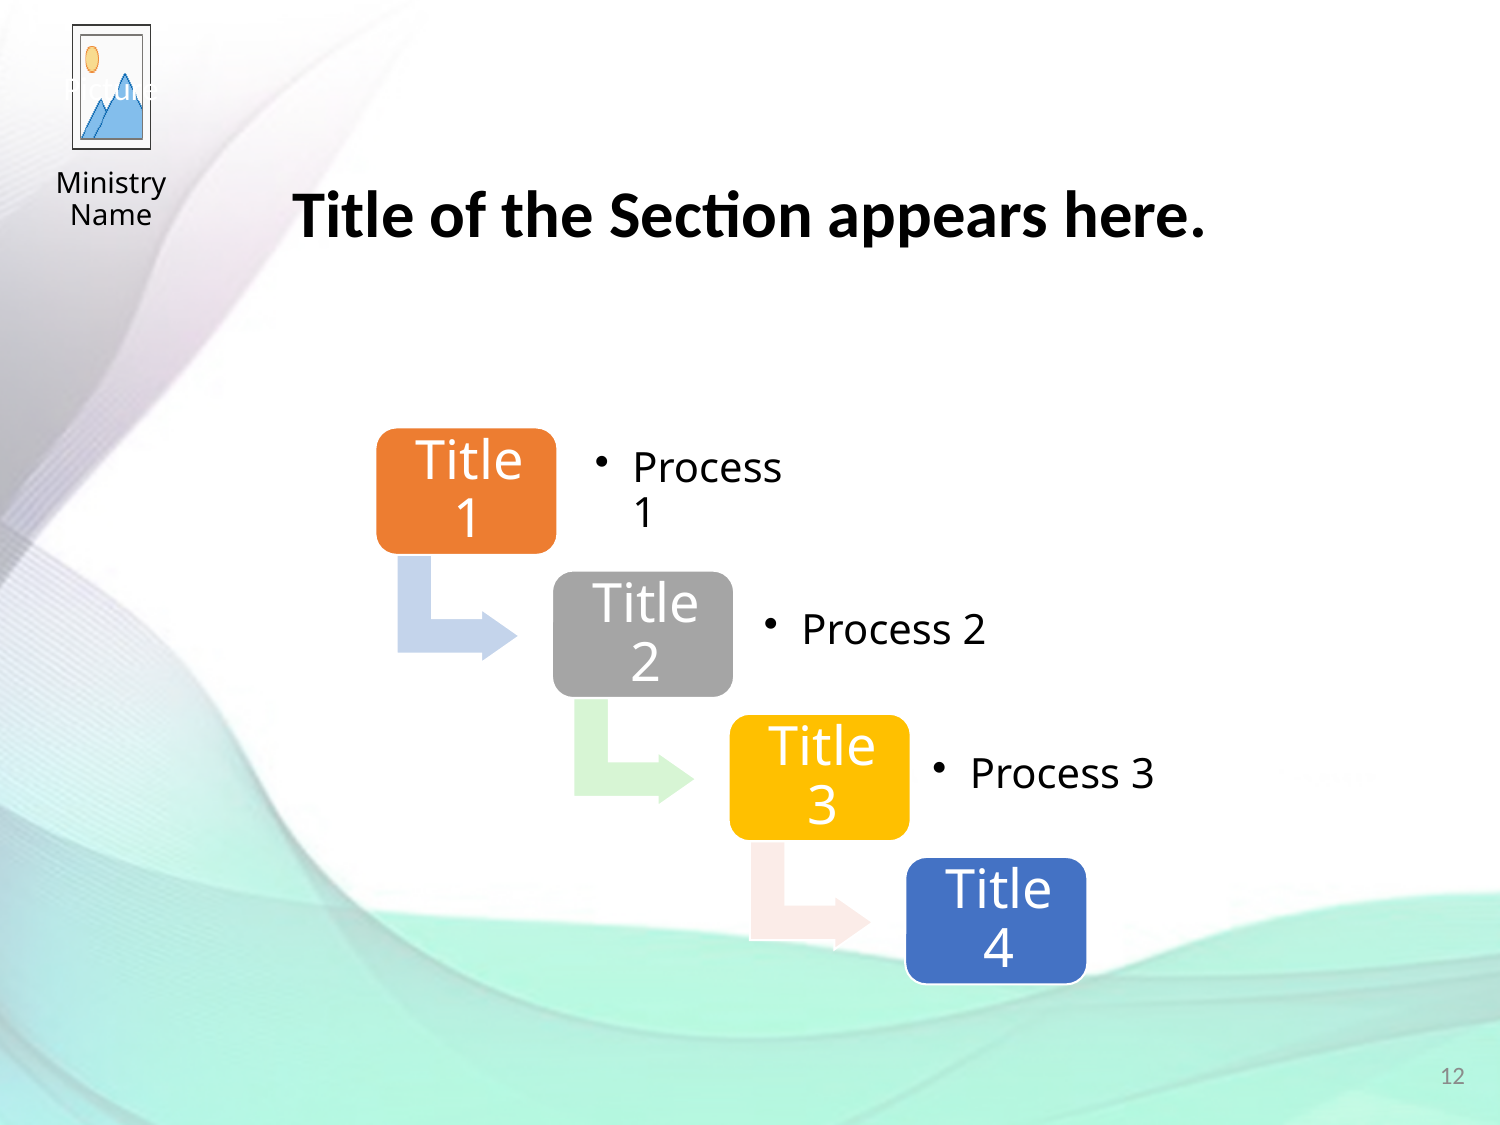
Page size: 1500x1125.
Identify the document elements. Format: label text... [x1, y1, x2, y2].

list Ministry Name [0, 161, 222, 260]
list Title of the Section appears here. [247, 172, 1252, 292]
slide_number 12 [1142, 1044, 1481, 1105]
picture [69, 19, 153, 156]
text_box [279, 424, 1221, 988]
